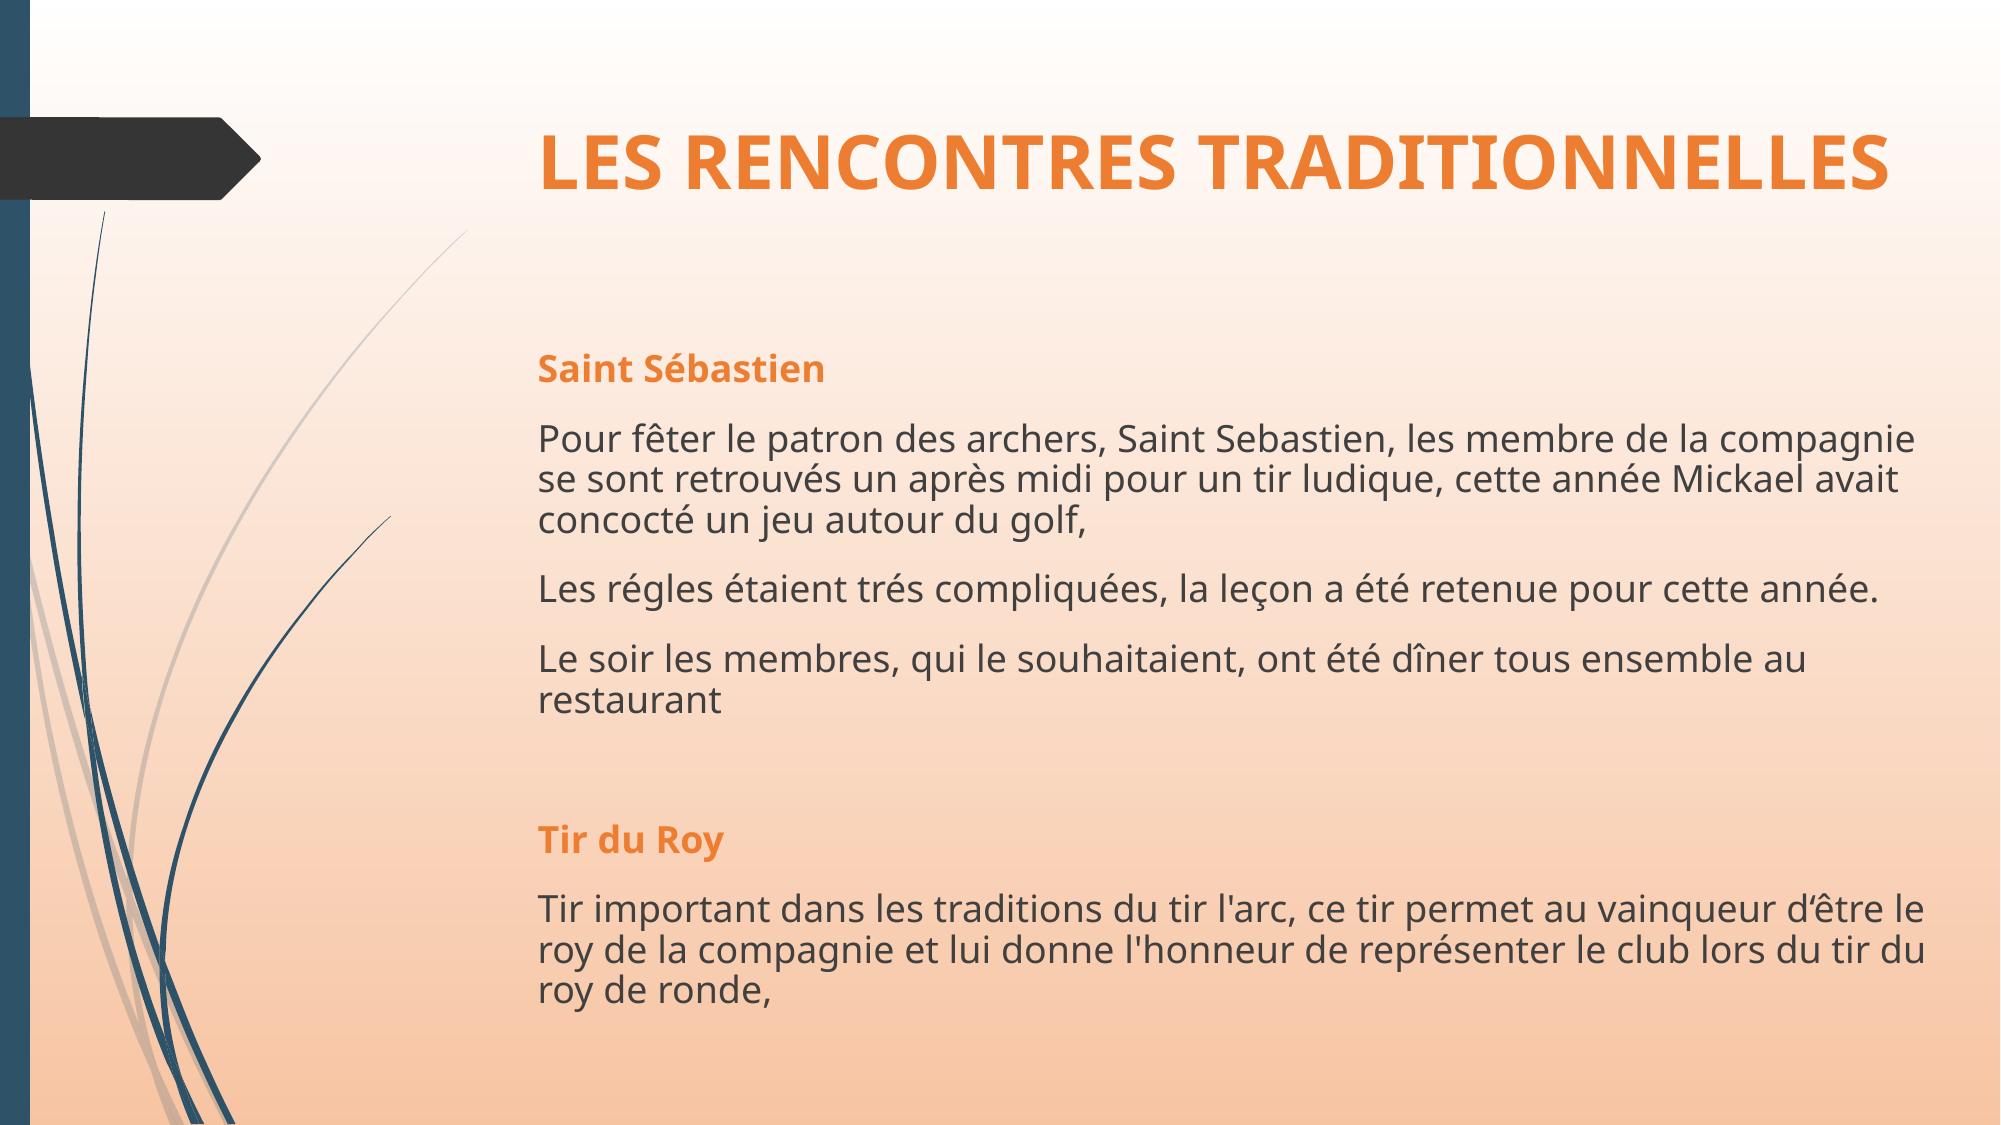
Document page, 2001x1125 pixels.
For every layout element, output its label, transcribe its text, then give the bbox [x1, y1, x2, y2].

title LES RENCONTRES TRADITIONNELLES [537, 53, 1923, 265]
list Saint Sébastien Pour fêter le patron des archers, Saint Sebastien, les membre de la compagnie se sont retrouvés un après midi pour un tir ludique, cette année Mickael avait concocté un jeu autour du golf, Les régles étaient trés compliquées, la leçon a été retenue pour cette année. Le soir les membres, qui le souhaitaient, ont été dîner tous ensemble au restaurant Tir du Roy Tir important dans les traditions du tir l'arc, ce tir permet au vainqueur d‘être le roy de la compagnie et lui donne l'honneur de représenter le club lors du tir du roy de ronde, [537, 349, 1946, 1059]
